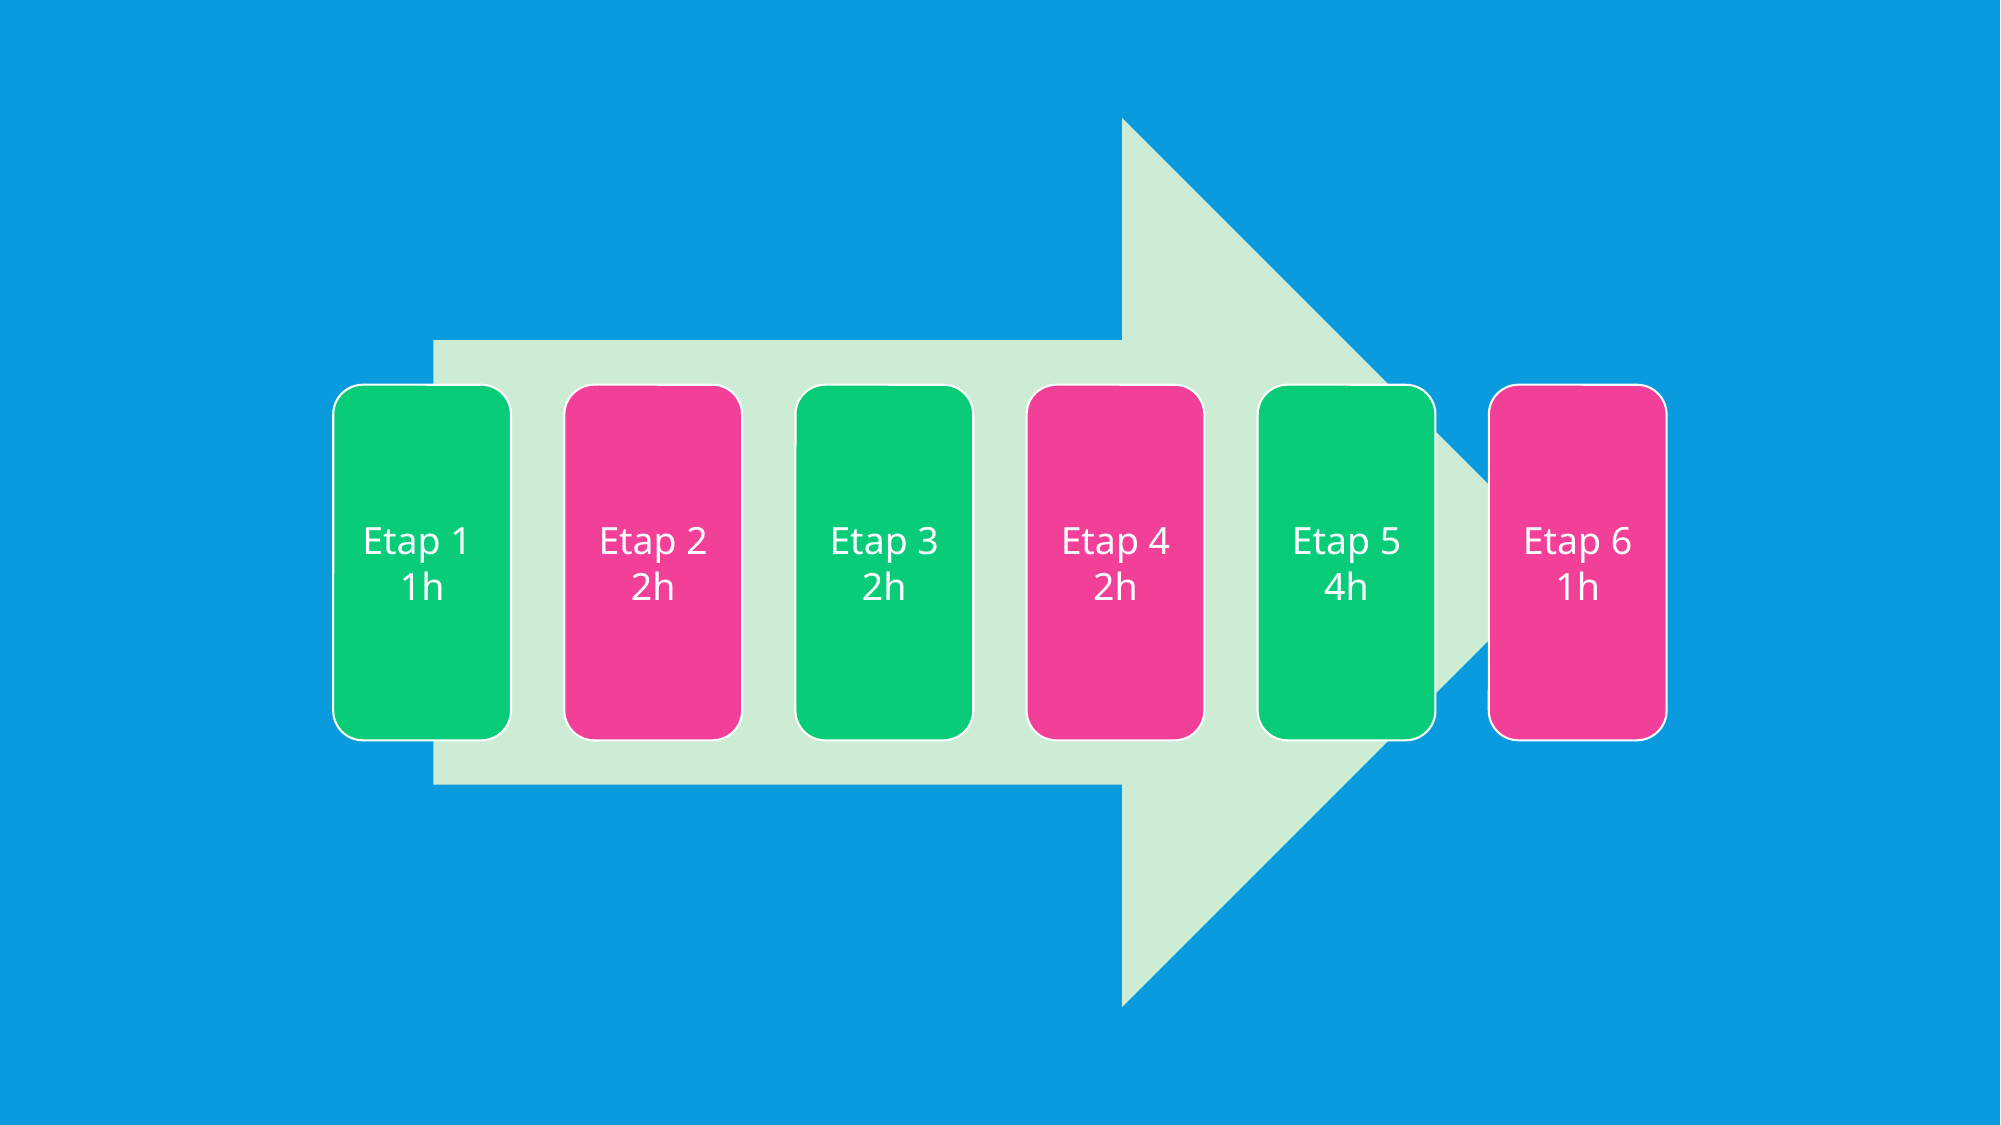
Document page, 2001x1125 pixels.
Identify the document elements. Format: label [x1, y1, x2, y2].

text_box [332, 117, 1667, 1008]
